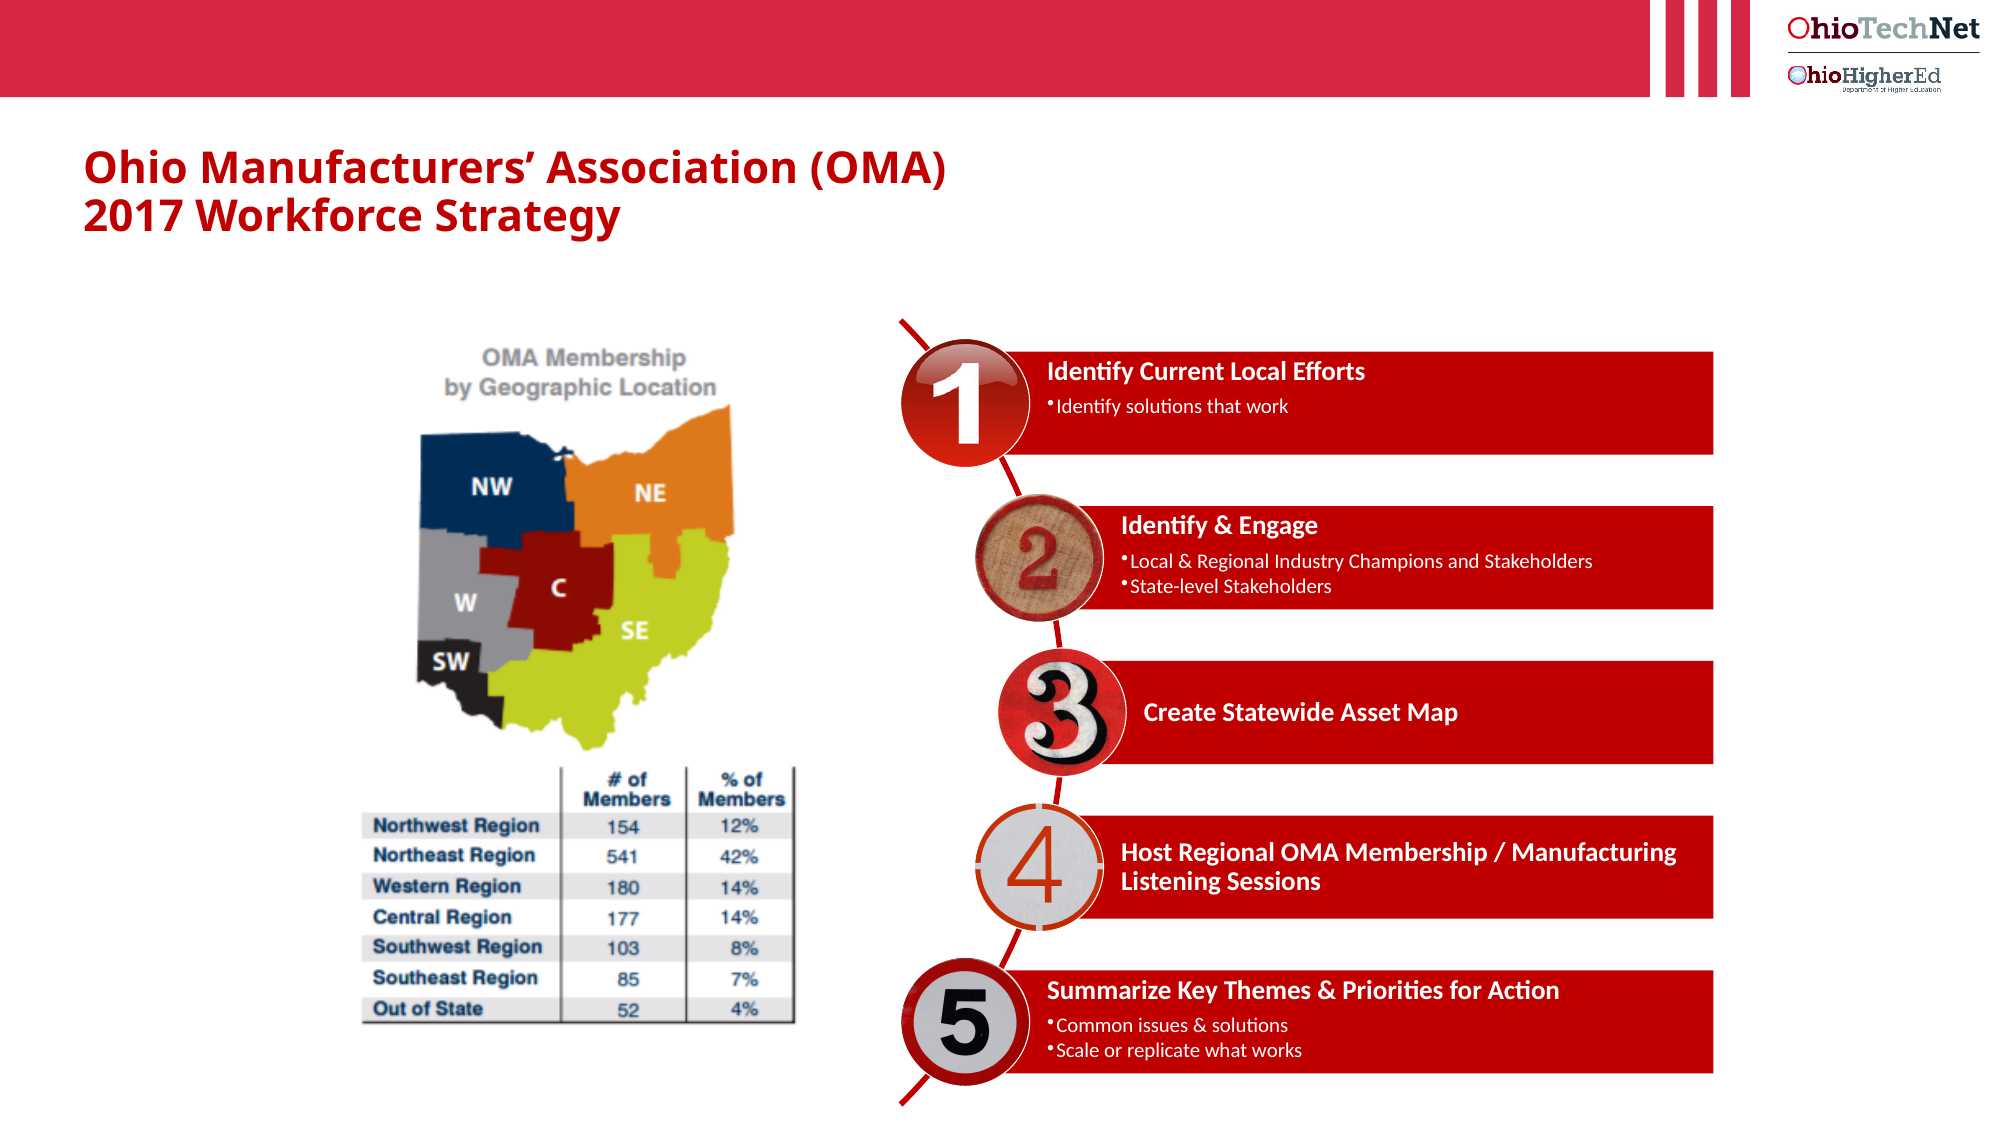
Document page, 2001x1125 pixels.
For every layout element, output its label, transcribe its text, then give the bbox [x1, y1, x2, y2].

title Ohio Manufacturers’ Association (OMA) 2017 Workforce Strategy [68, 130, 1932, 256]
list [887, 299, 1725, 1125]
picture [1767, 2, 2000, 109]
picture [337, 335, 827, 1029]
